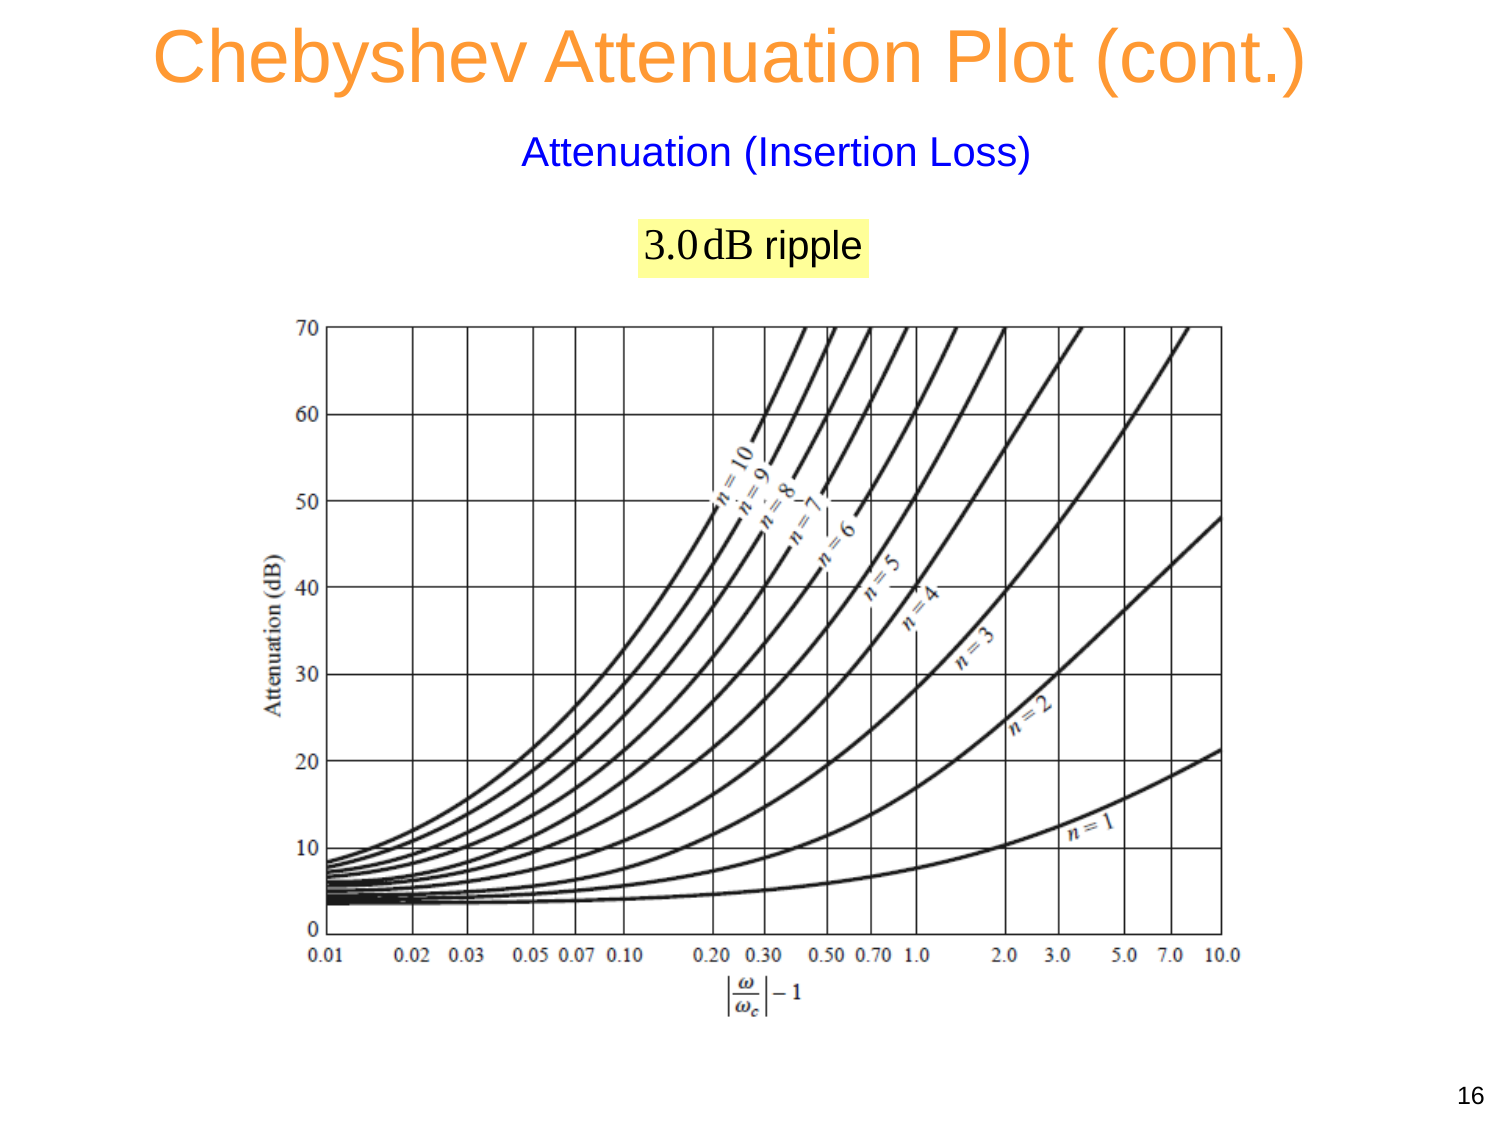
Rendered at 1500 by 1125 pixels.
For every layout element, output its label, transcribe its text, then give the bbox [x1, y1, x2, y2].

text_box Attenuation (Insertion Loss) [506, 117, 1047, 182]
slide_number 16 [1149, 1065, 1500, 1125]
picture [212, 303, 1307, 1031]
text_box Chebyshev Attenuation Plot (cont.) [138, 0, 1323, 105]
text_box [637, 218, 870, 279]
